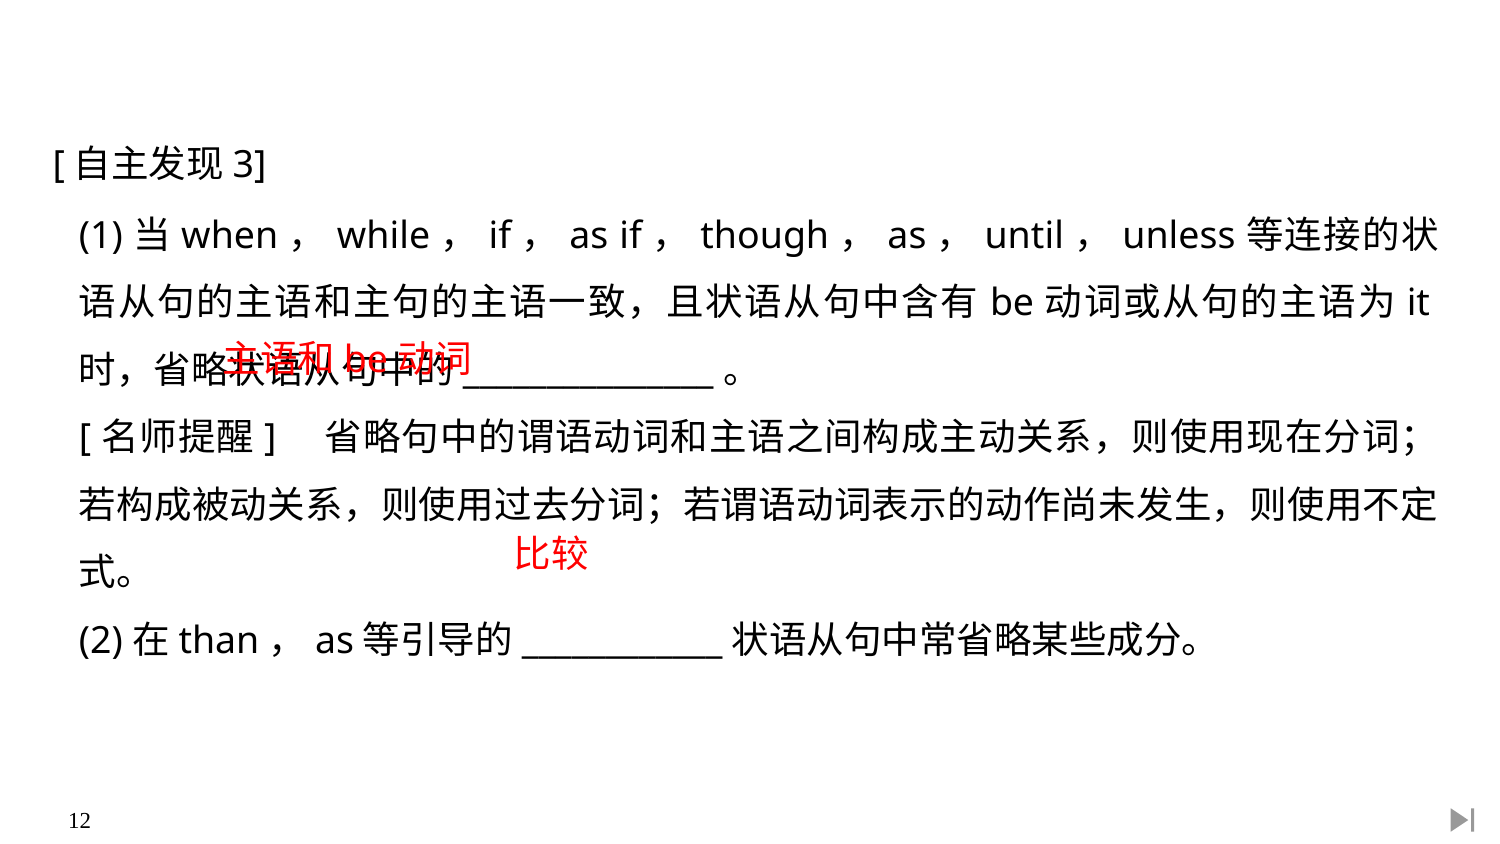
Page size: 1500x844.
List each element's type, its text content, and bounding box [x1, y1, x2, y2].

text_box 比较 [502, 524, 600, 581]
text_box (1)当when，while，if，as if，though，as，until，unless等连接的状语从句的主语和主句的主语一致，且状语从句中含有be动词或从句的主语为it时，省略状语从句中的_______________。 [名师提醒] 省略句中的谓语动词和主语之间构成主动关系，则使用现在分词；若构成被动关系，则使用过去分词；若谓语动词表示的动作尚未发生，则使用不定式。 (2)在than，as等引导的____________状语从句中常省略某些成分。 [67, 182, 1451, 667]
text_box [自主发现3] [41, 111, 1424, 191]
text_box 主语和be动词 [211, 329, 484, 386]
